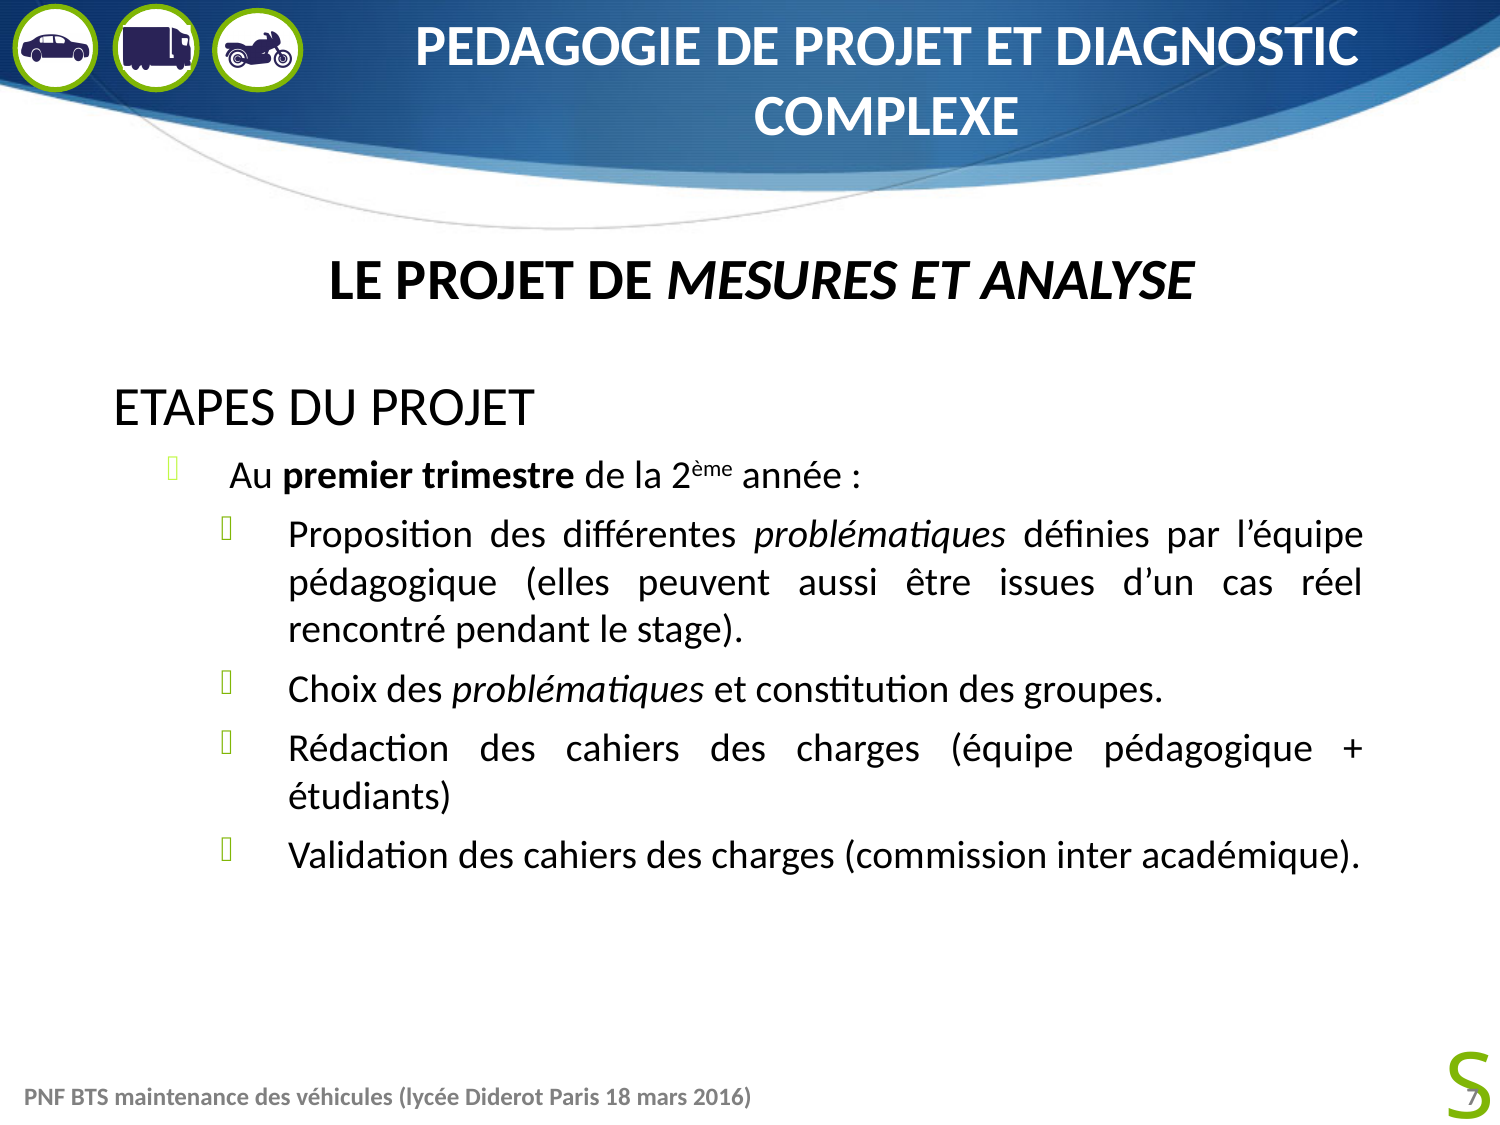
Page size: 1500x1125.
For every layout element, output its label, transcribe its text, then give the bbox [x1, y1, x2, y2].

text_box LE PROJET DE MESURES ET ANALYSE [314, 233, 1210, 319]
list ETAPES DU PROJET Au premier trimestre de la 2ème année : Proposition des différentes problématiques définies par l’équipe pédagogique (elles peuvent aussi être issues d’un cas réel rencontré pendant le stage). Choix des problématiques et constitution des groupes. Rédaction des cahiers des charges (équipe pédagogique + étudiants) Validation des cahiers des charges (commission inter académique). [98, 362, 1380, 899]
picture [0, 0, 1500, 1125]
title PEDAGOGIE DE PROJET ET DIAGNOSTIC COMPLEXE [330, 0, 1445, 138]
